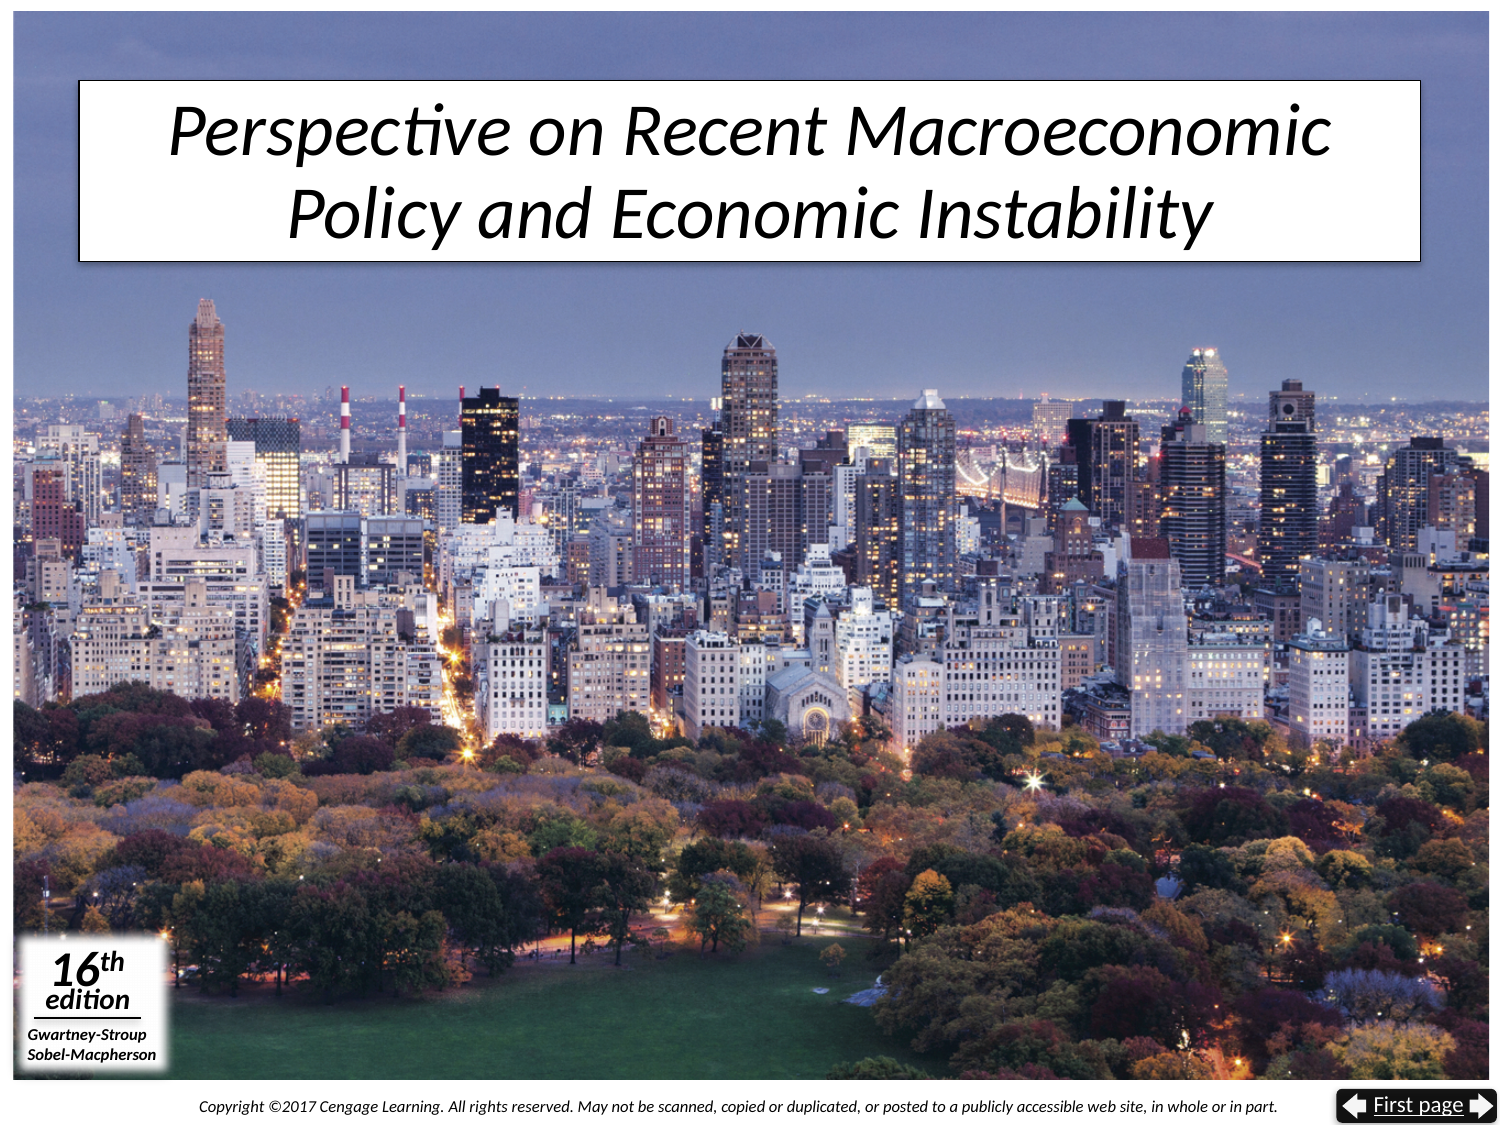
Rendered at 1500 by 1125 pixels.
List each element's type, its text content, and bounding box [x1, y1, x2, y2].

title Perspective on Recent Macroeconomic Policy and Economic Instability [82, 109, 1418, 231]
picture [12, 11, 1490, 1080]
